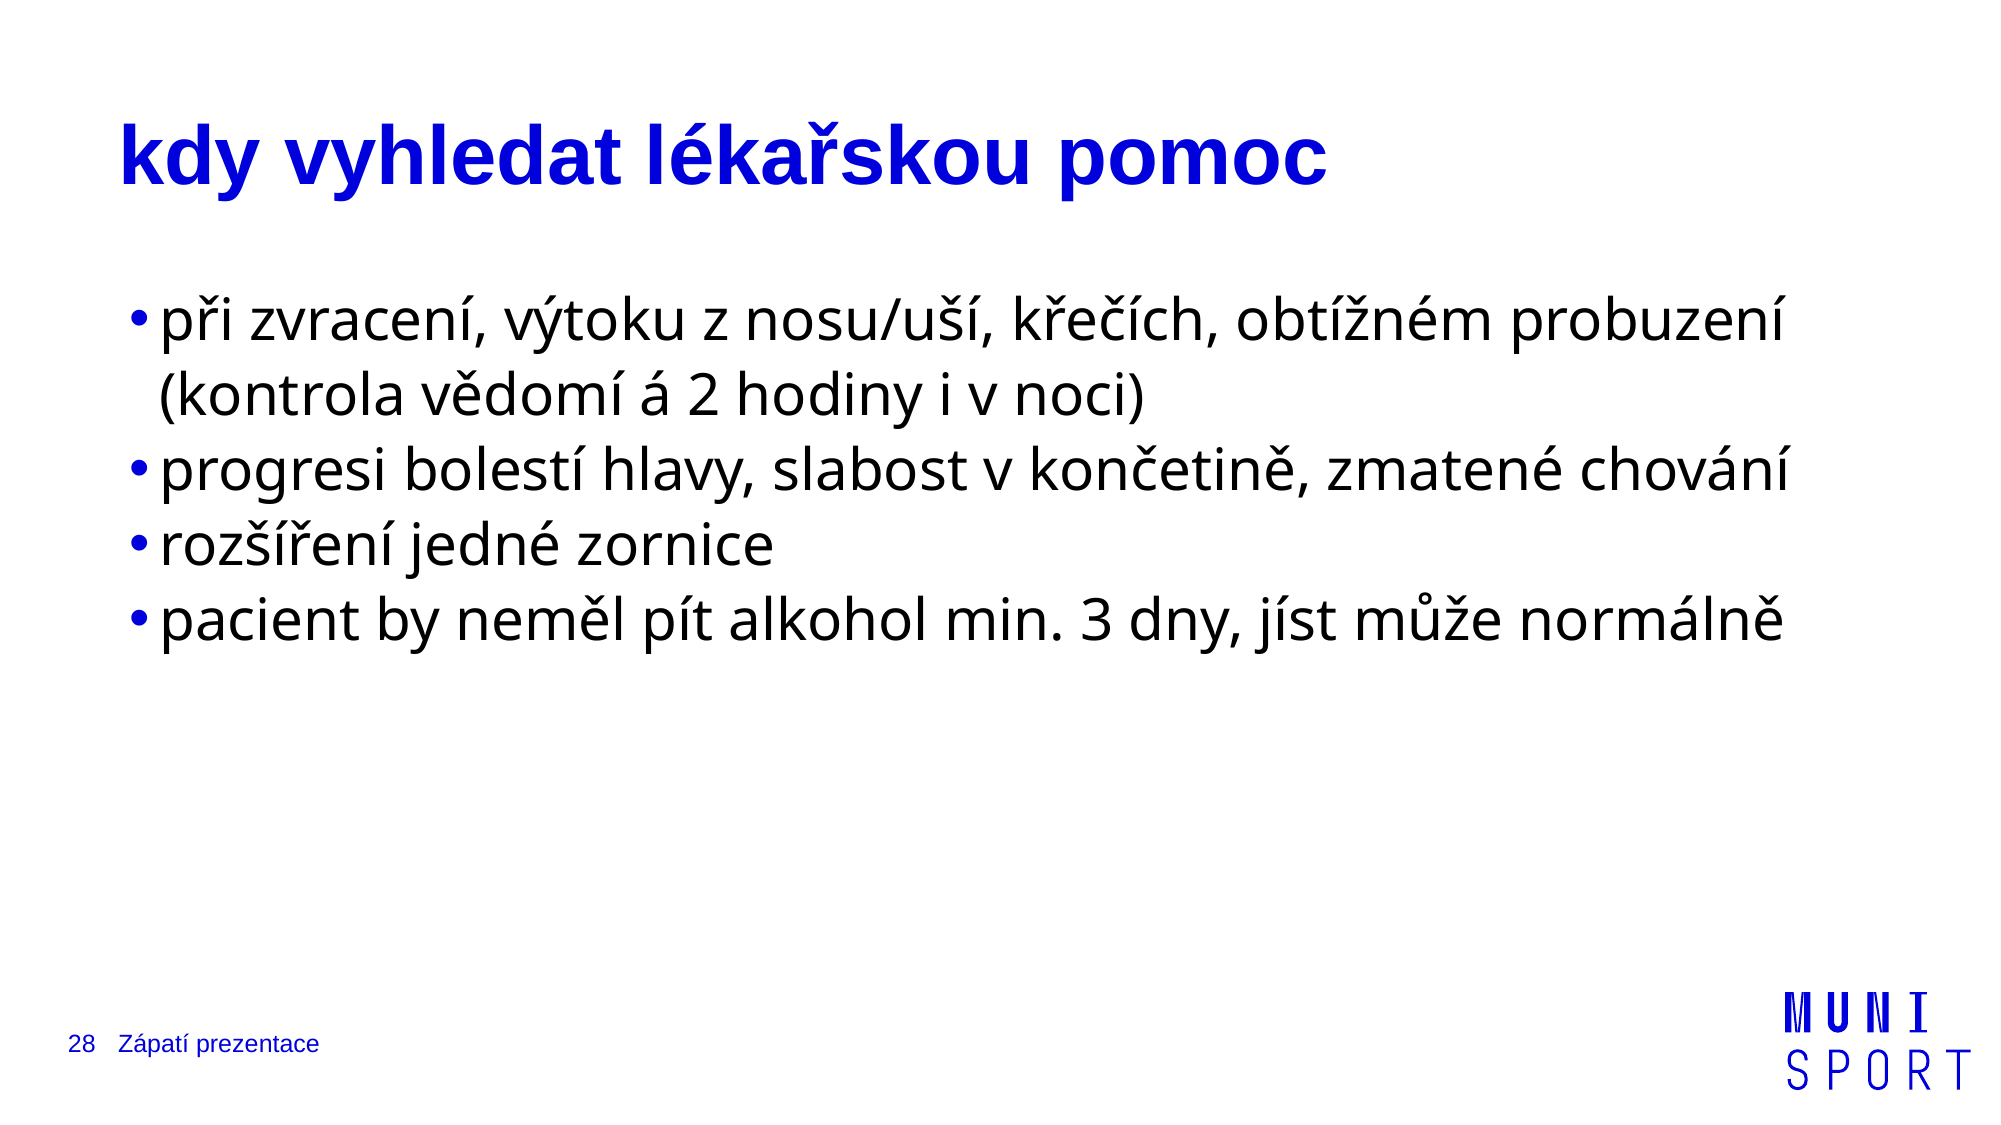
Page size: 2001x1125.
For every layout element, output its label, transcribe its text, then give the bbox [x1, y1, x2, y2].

slide_number 28 [67, 1021, 110, 1063]
title kdy vyhledat lékařskou pomoc [118, 118, 1883, 193]
footer Zápatí prezentace [118, 1021, 1418, 1063]
list při zvracení, výtoku z nosu/uší, křečích, obtížném probuzení (kontrola vědomí á 2 hodiny i v noci) progresi bolestí hlavy, slabost v končetině, zmatené chování rozšíření jedné zornice pacient by neměl pít alkohol min. 3 dny, jíst může normálně [118, 277, 1883, 957]
